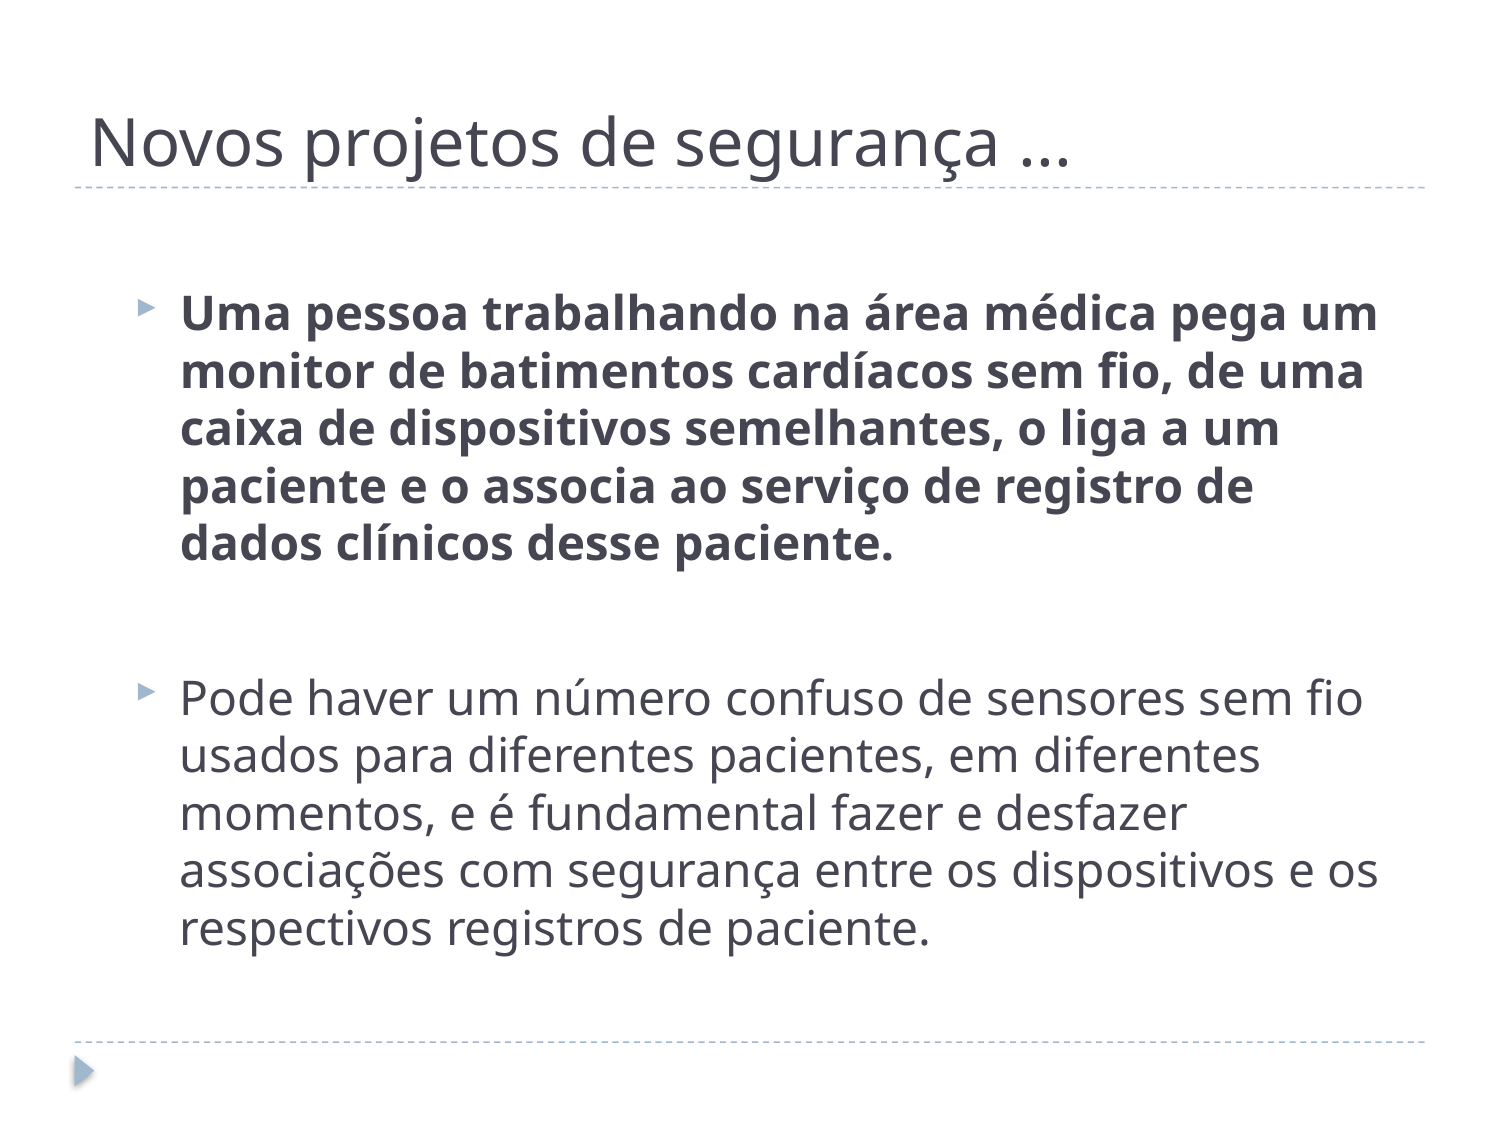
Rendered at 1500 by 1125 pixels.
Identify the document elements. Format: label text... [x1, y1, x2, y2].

list Uma pessoa trabalhando na área médica pega um monitor de batimentos cardíacos sem fio, de uma caixa de dispositivos semelhantes, o liga a um paciente e o associa ao serviço de registro de dados clínicos desse paciente. Pode haver um número confuso de sensores sem fio usados para diferentes pacientes, em diferentes momentos, e é fundamental fazer e desfazer associações com segurança entre os dispositivos e os respectivos registros de paciente. [75, 200, 1425, 1010]
title Novos projetos de segurança ... [75, 24, 1425, 188]
